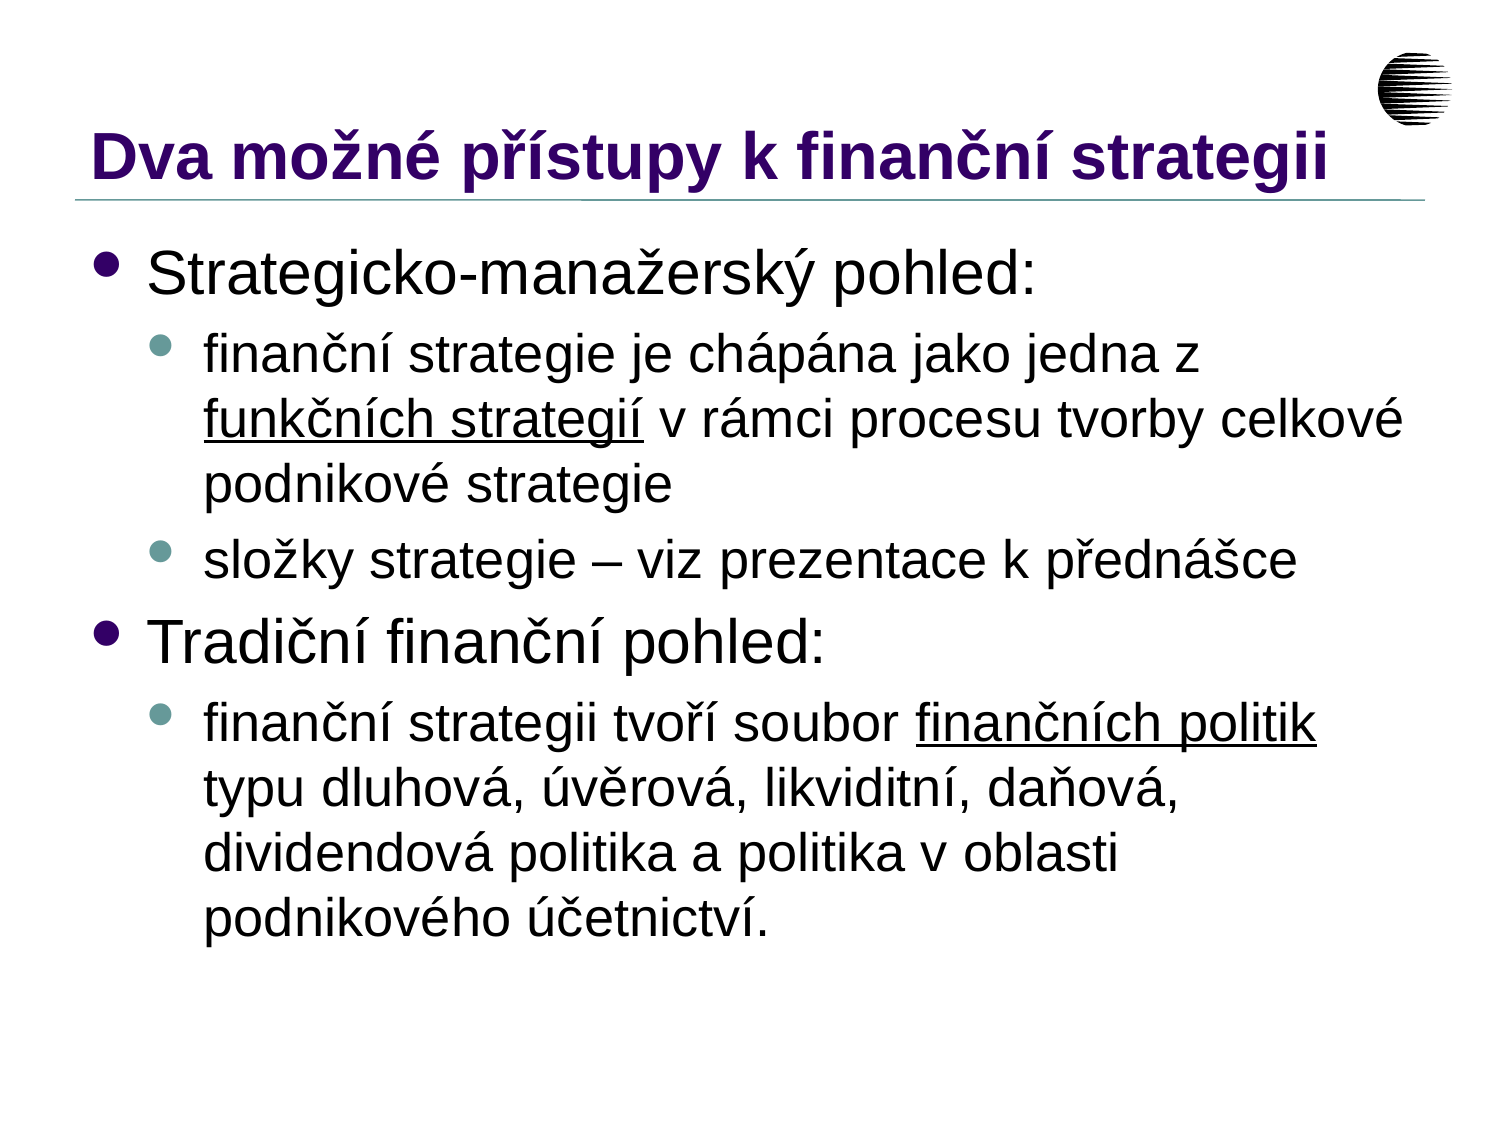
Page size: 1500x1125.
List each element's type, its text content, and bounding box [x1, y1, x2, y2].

picture [1377, 52, 1453, 126]
title Dva možné přístupy k finanční strategii [75, 20, 1425, 200]
list Strategicko-manažerský pohled: finanční strategie je chápána jako jedna z funkčních strategií v rámci procesu tvorby celkové podnikové strategie složky strategie – viz prezentace k přednášce Tradiční finanční pohled: finanční strategii tvoří soubor finančních politik typu dluhová, úvěrová, likviditní, daňová, dividendová politika a politika v oblasti podnikového účetnictví. [75, 224, 1425, 1006]
